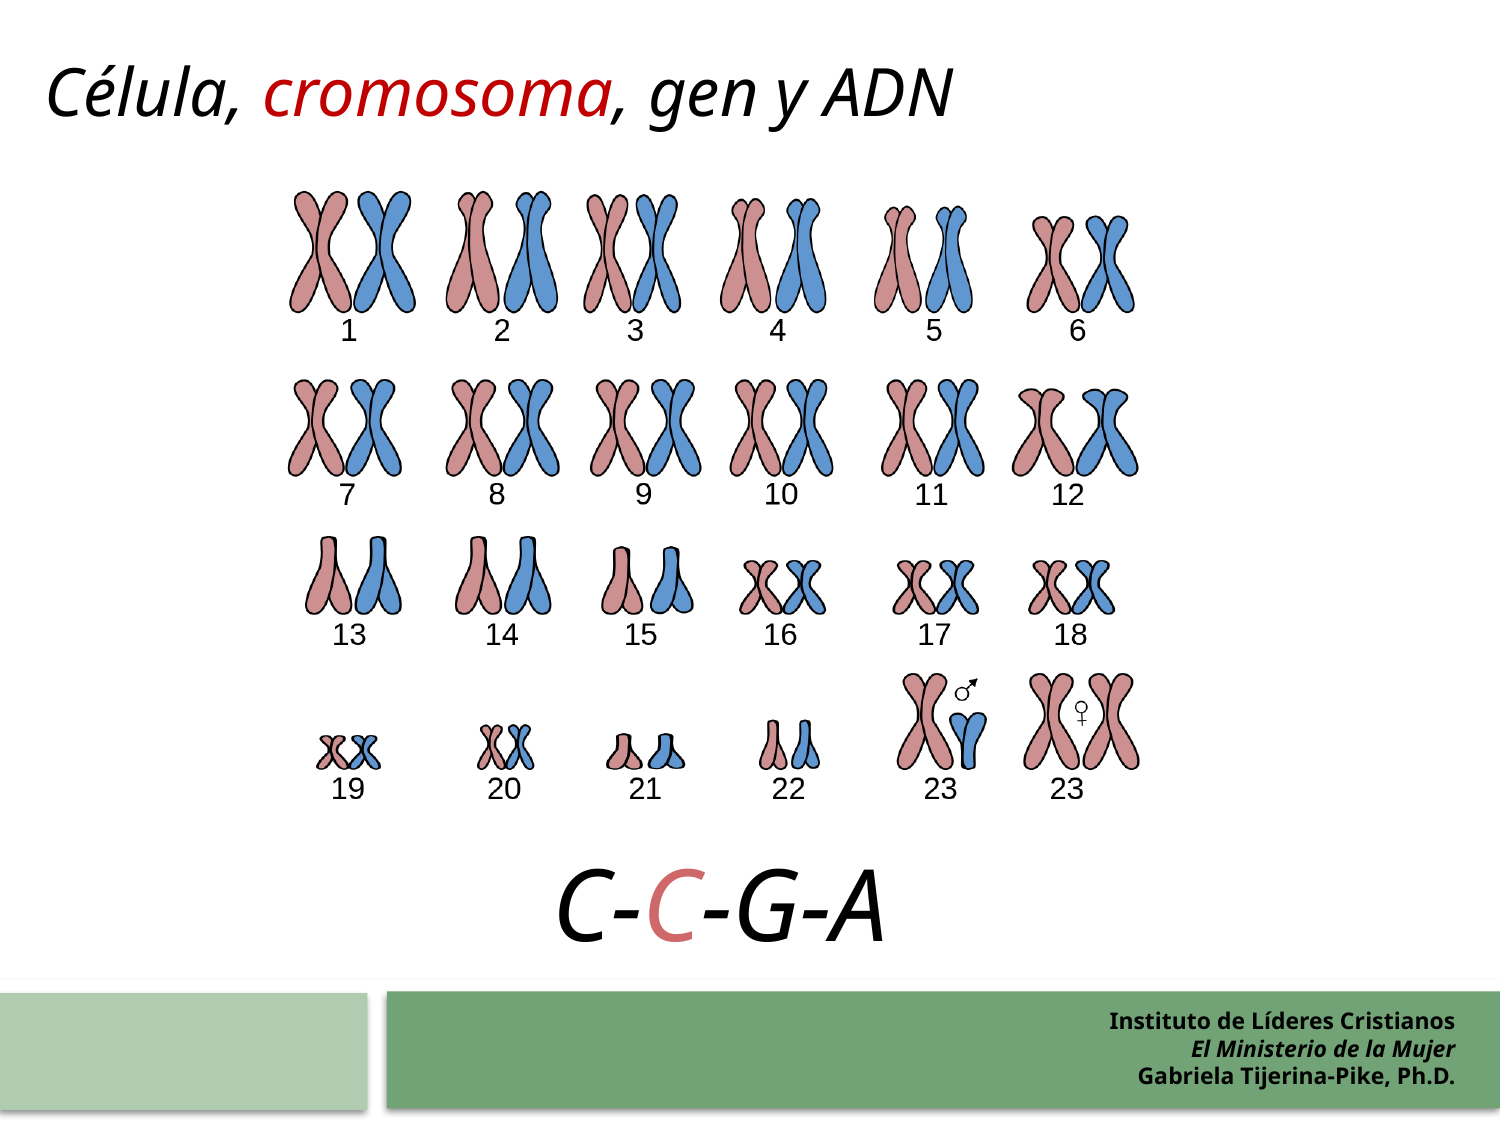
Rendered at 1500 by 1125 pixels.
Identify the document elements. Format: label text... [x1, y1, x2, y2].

text_box Instituto de Líderes Cristianos El Ministerio de la Mujer Gabriela Tijerina-Pike, Ph.D. [242, 999, 1471, 1097]
text_box Célula, cromosoma, gen y ADN [29, 42, 1471, 138]
text_box C-C-G-A [0, 834, 1442, 969]
picture [265, 172, 1163, 808]
